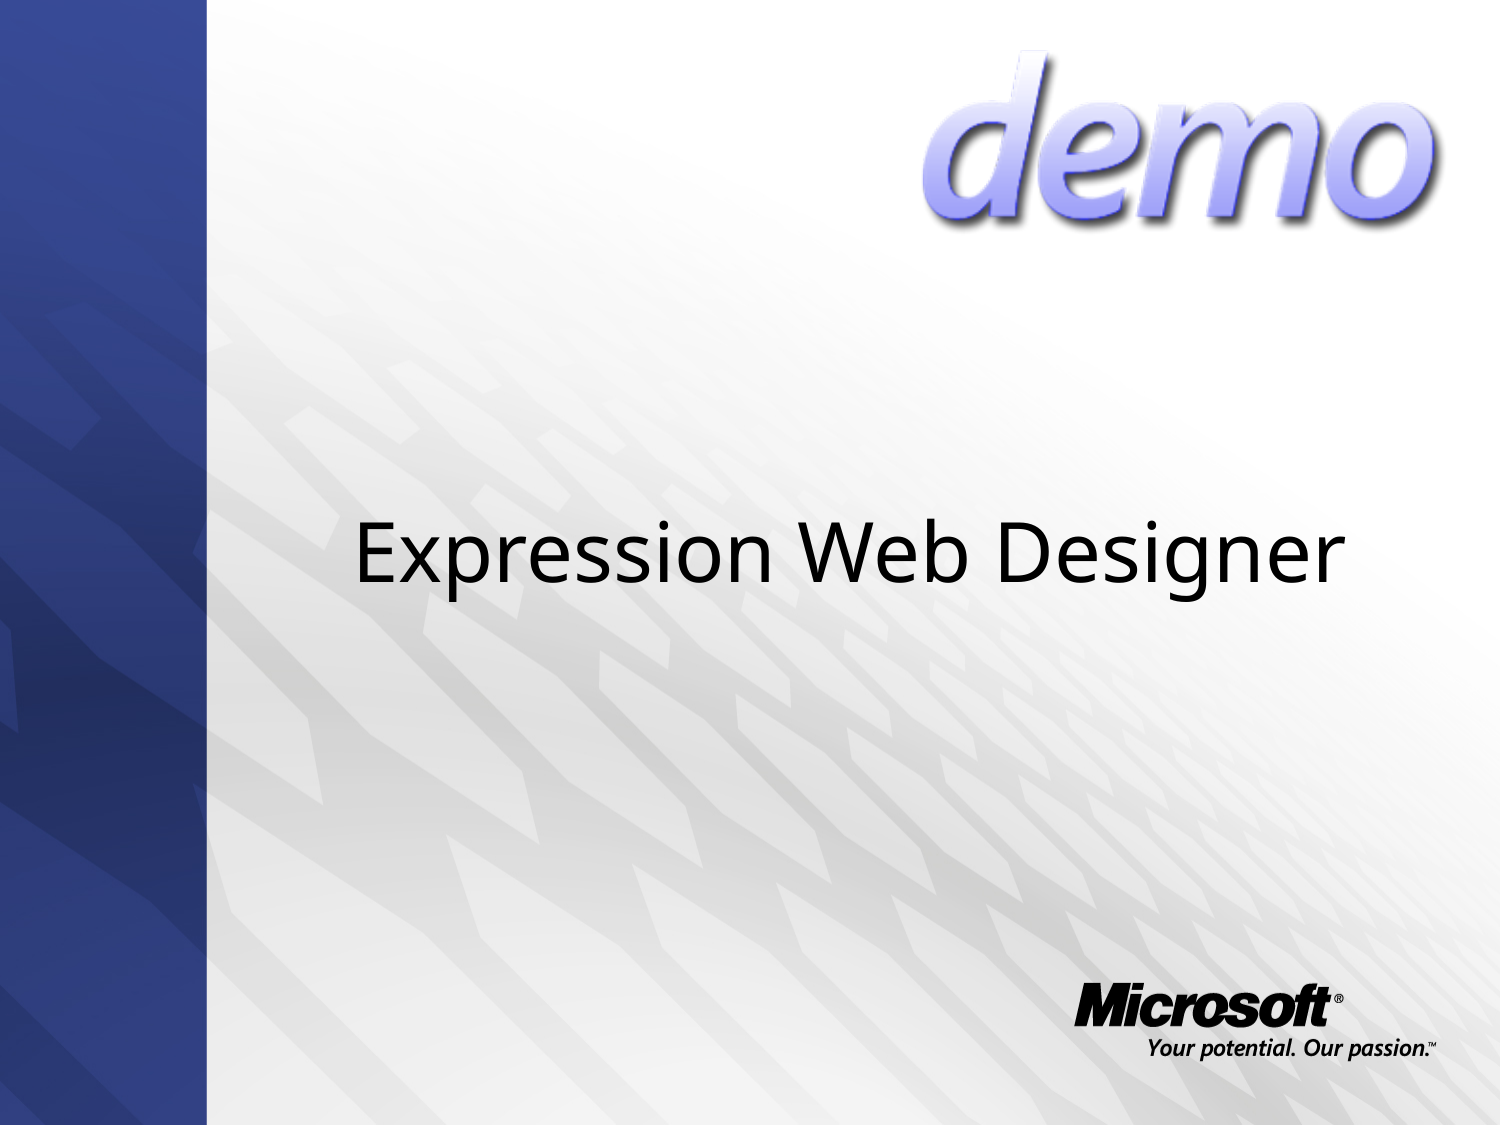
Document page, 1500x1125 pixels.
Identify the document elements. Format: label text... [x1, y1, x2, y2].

picture [0, 0, 1500, 1125]
list Expression Web Designer [312, 374, 1388, 826]
